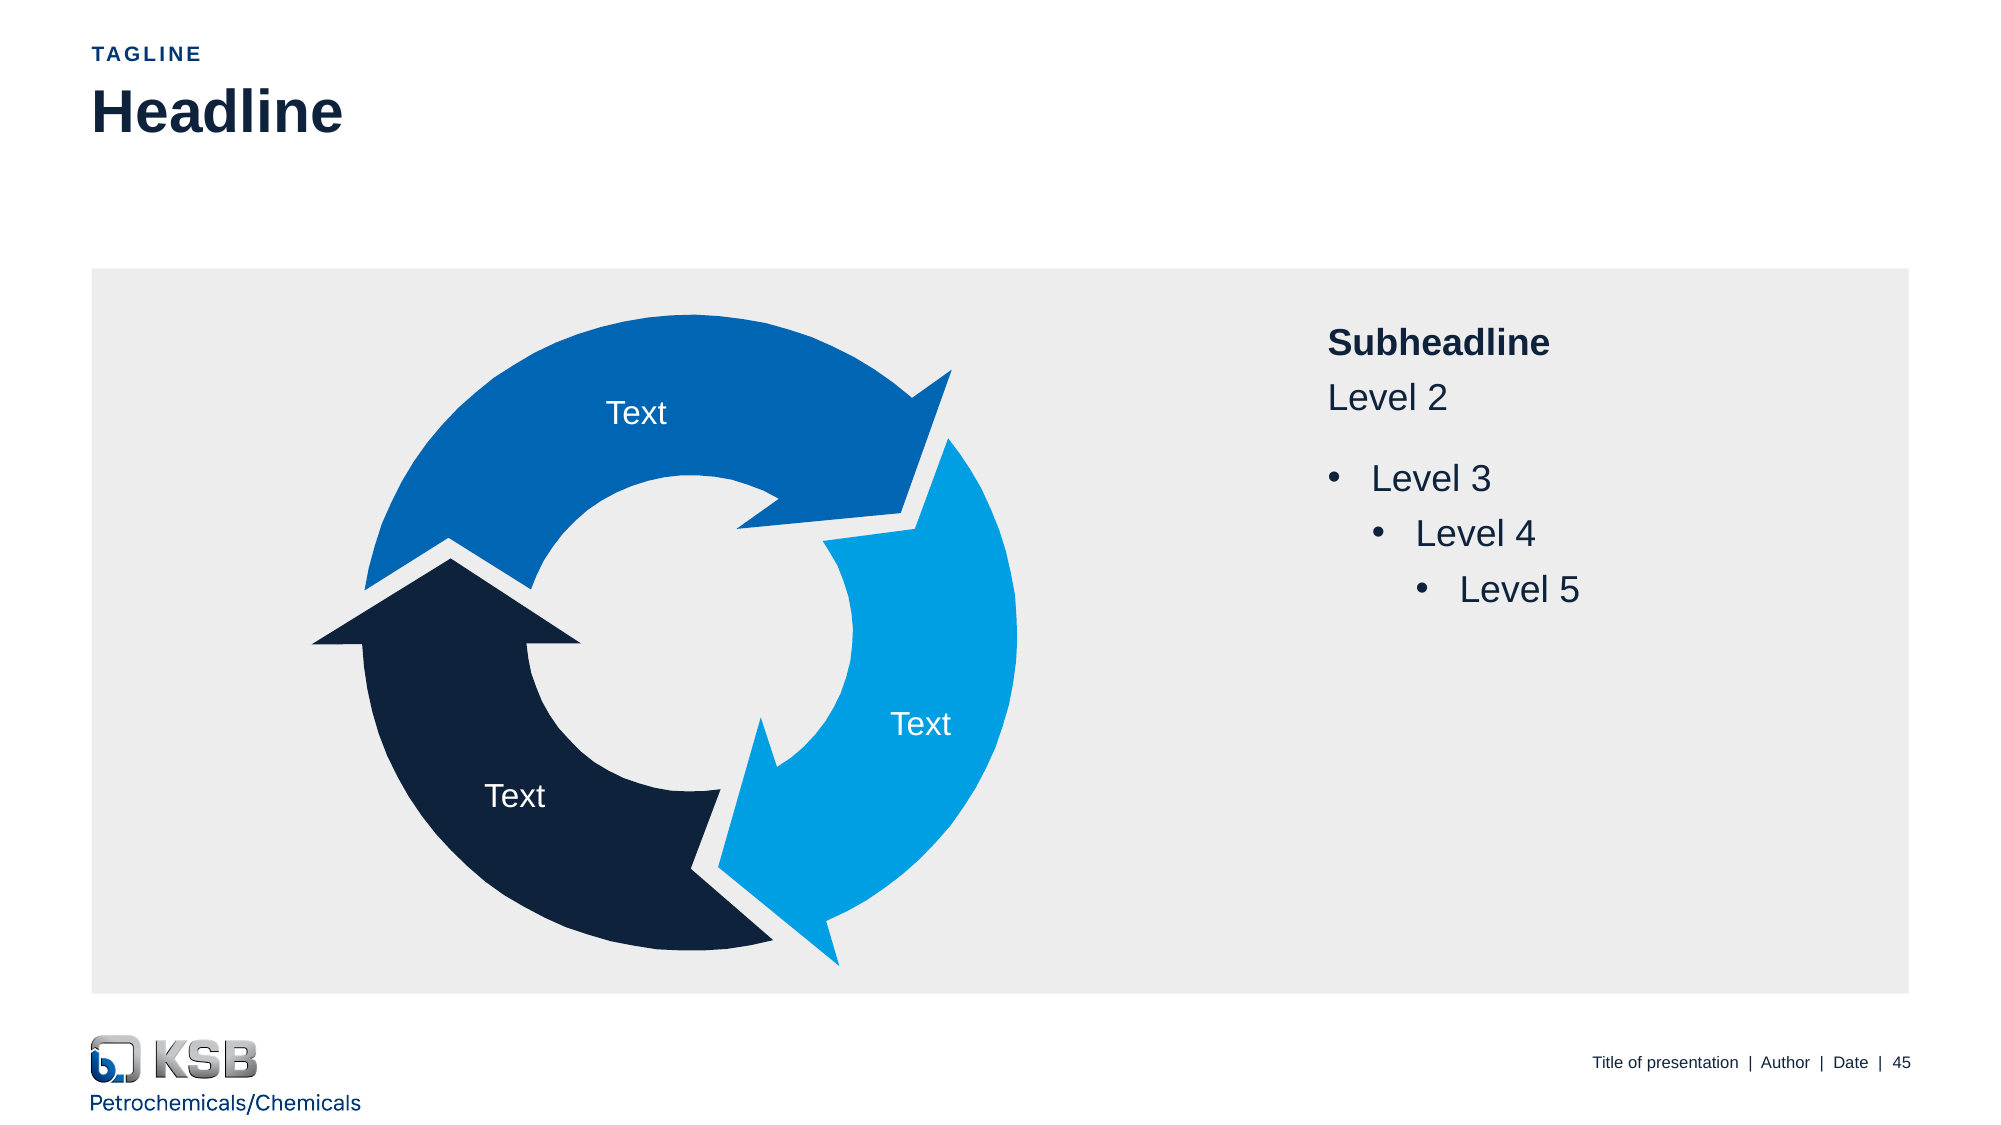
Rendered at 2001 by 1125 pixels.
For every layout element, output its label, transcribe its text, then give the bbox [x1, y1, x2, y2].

footer Title of presentation | Author | Date | [1017, 1045, 1883, 1078]
title Headline [91, 72, 1909, 232]
list Tagline [91, 40, 1909, 64]
picture [78, 1021, 363, 1125]
slide_number 45 [1892, 1045, 1930, 1078]
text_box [310, 314, 1019, 967]
list Subheadline Level 2 Level 3 Level 4 Level 5 [1327, 318, 1879, 968]
